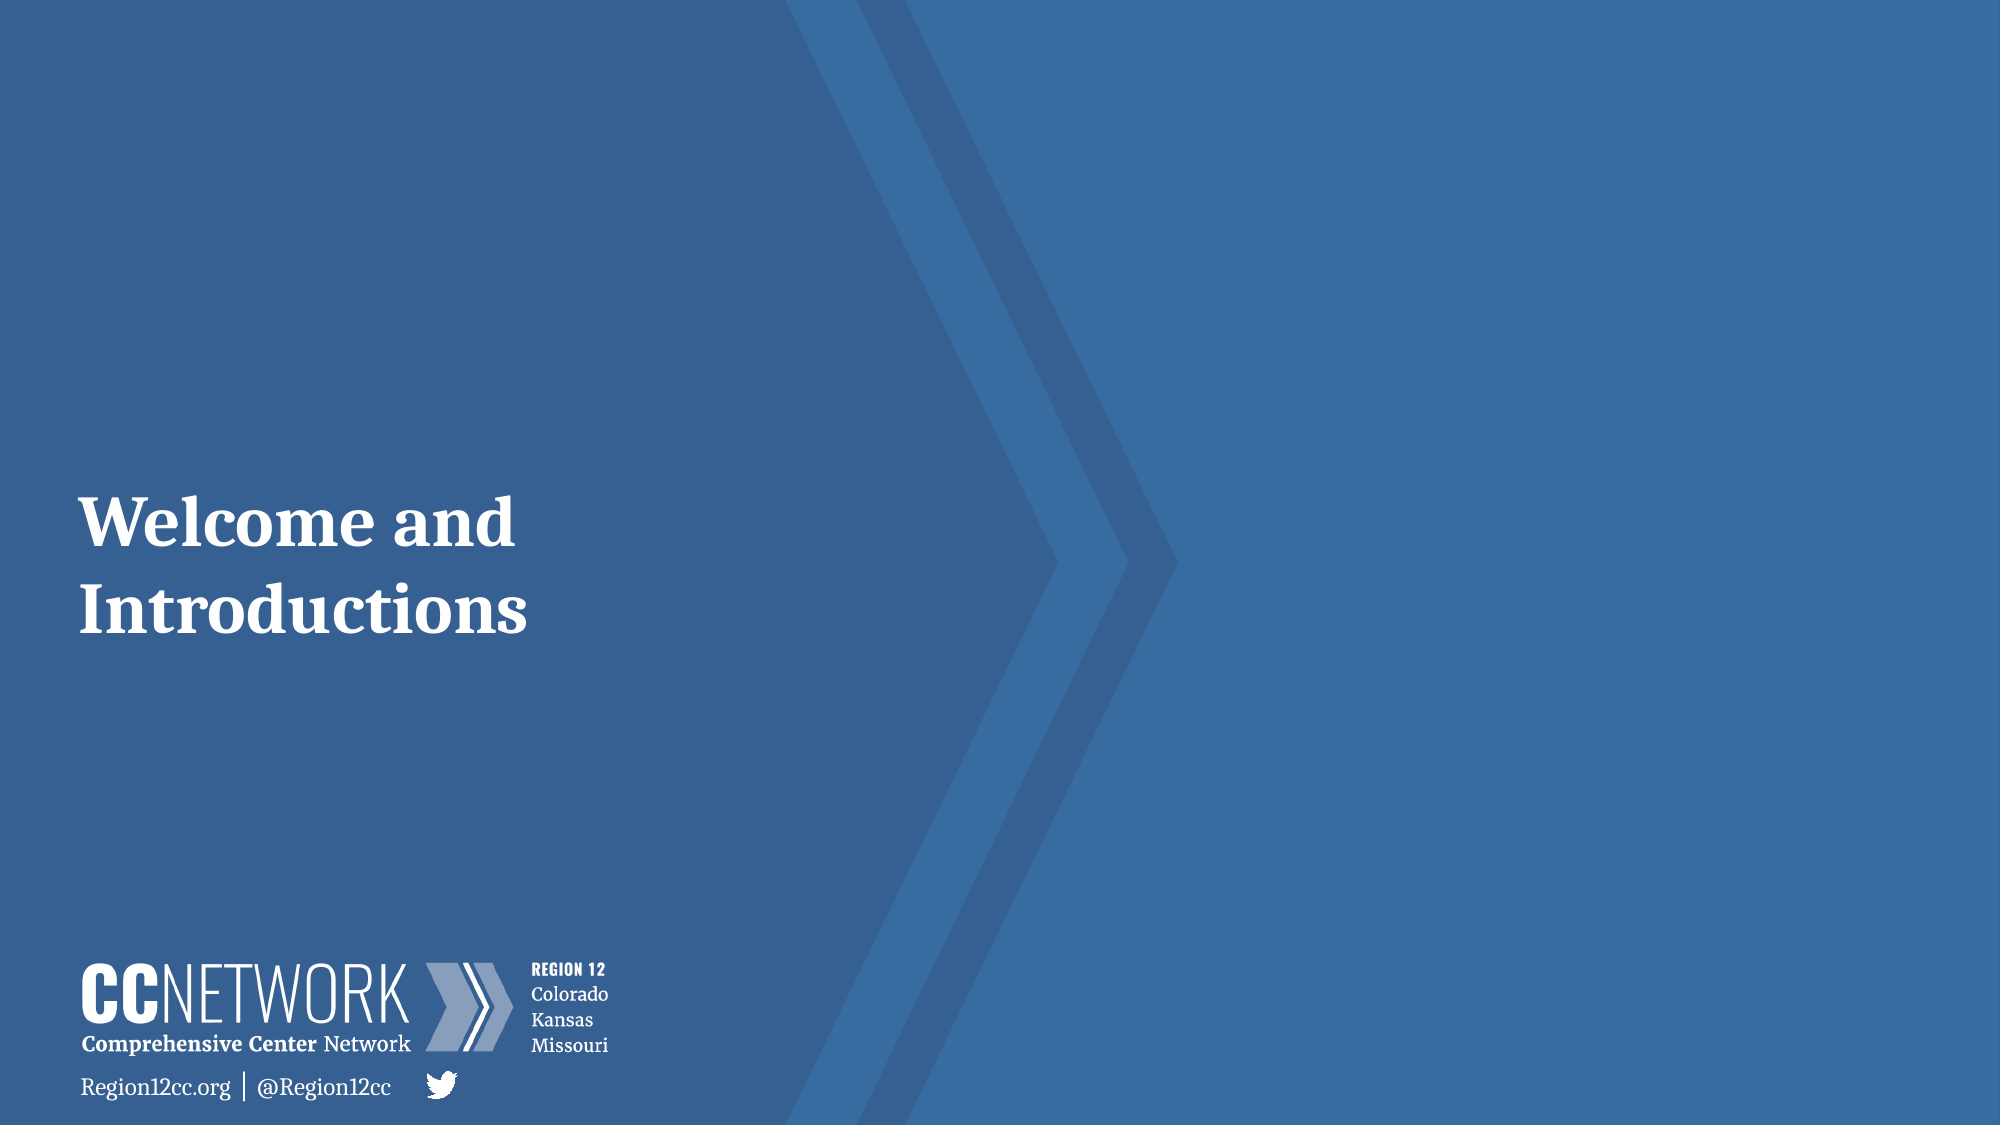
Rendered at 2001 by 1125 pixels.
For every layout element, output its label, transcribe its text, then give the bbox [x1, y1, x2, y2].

title Welcome and Introductions [78, 382, 786, 740]
picture [82, 962, 608, 1056]
